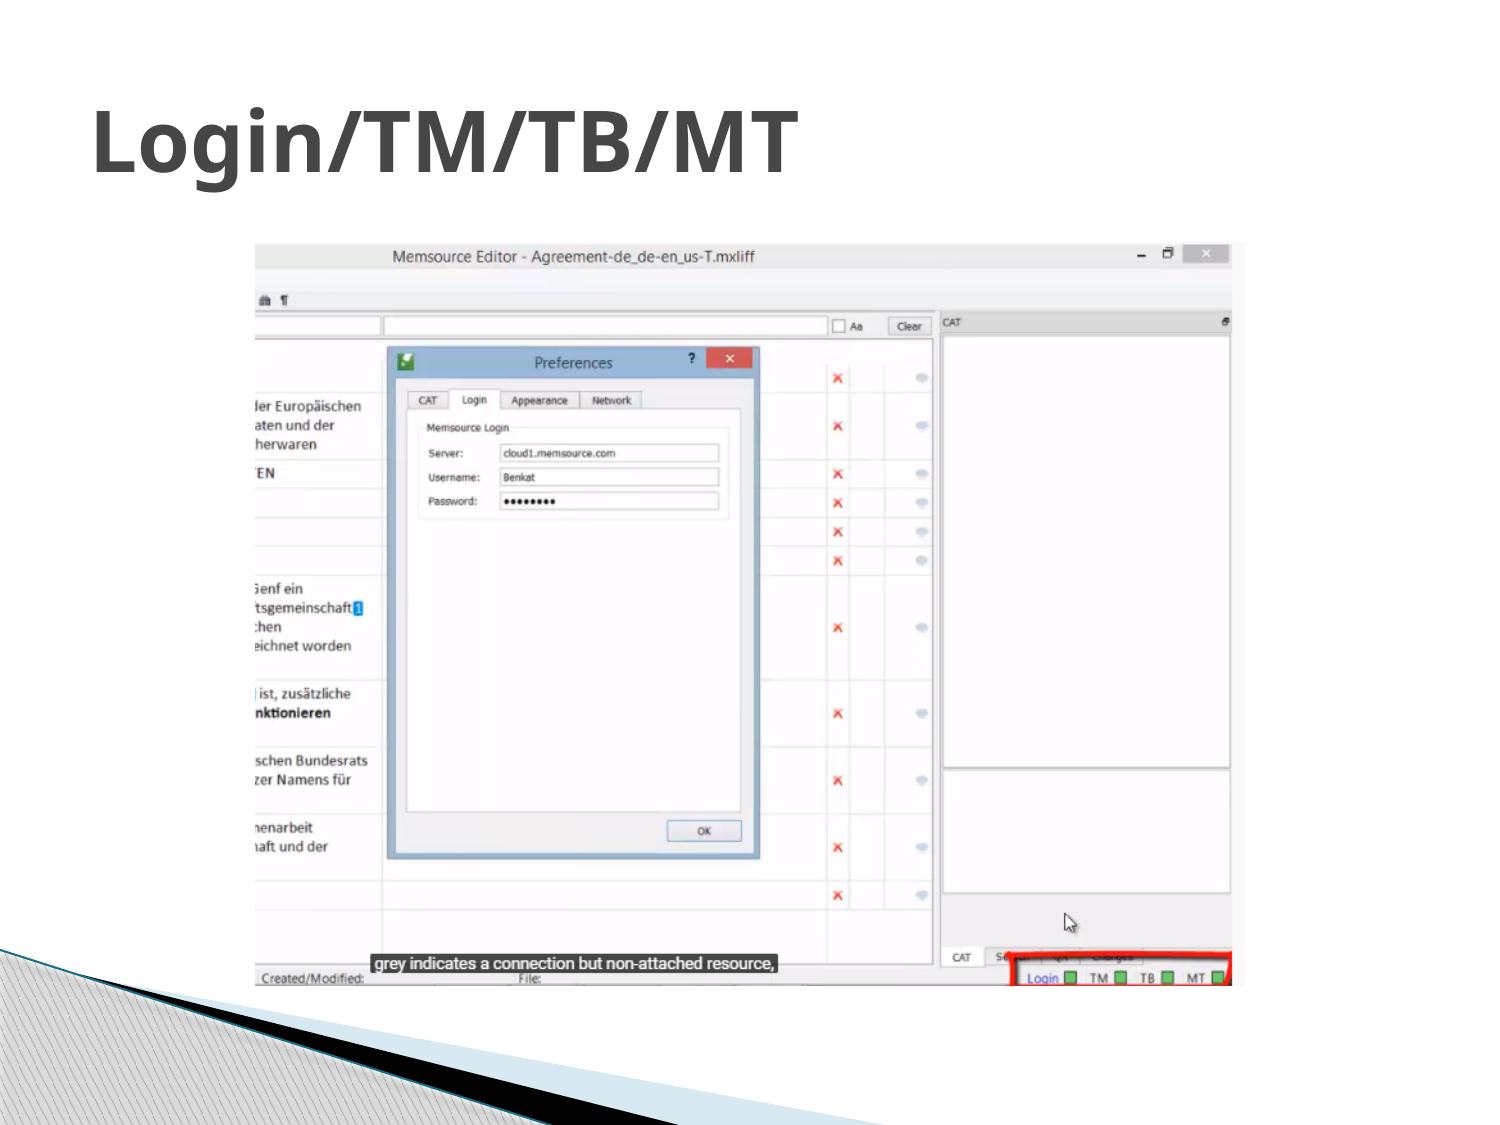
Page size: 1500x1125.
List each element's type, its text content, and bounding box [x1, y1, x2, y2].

title Login/TM/TB/MT [75, 45, 1425, 233]
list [254, 242, 1246, 986]
